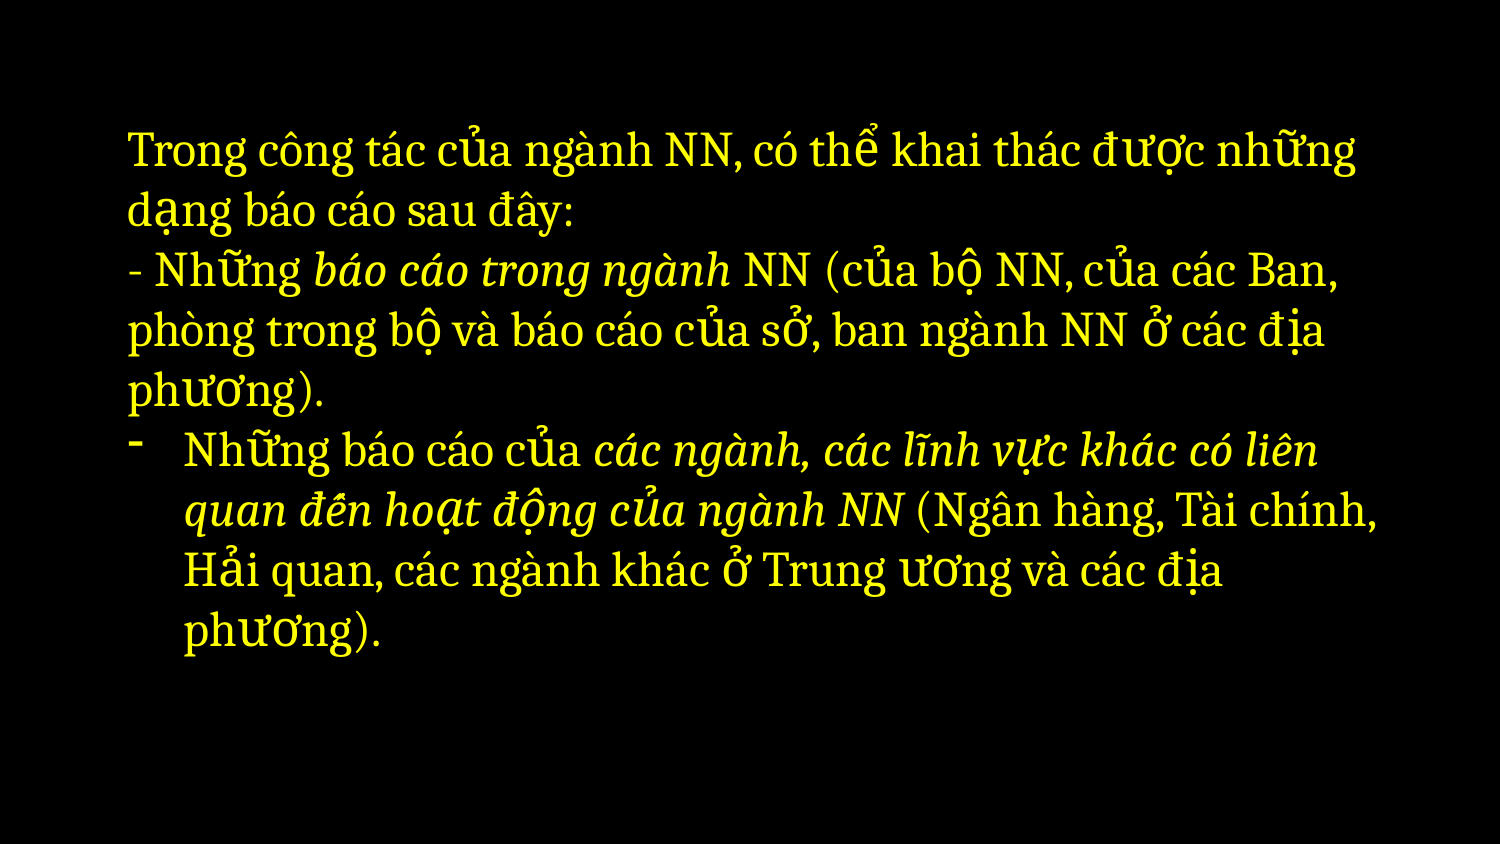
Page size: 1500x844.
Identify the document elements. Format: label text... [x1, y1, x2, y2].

text_box Trong công tác của ngành NN, có thể khai thác được những dạng báo cáo sau đây: - Những báo cáo trong ngành NN (của bộ NN, của các Ban, phòng trong bộ và báo cáo của sở, ban ngành NN ở các địa phương). Những báo cáo của các ngành, các lĩnh vực khác có liên quan đến hoạt động của ngành NN (Ngân hàng, Tài chính, Hải quan, các ngành khác ở Trung ương và các địa phương). [112, 109, 1413, 665]
